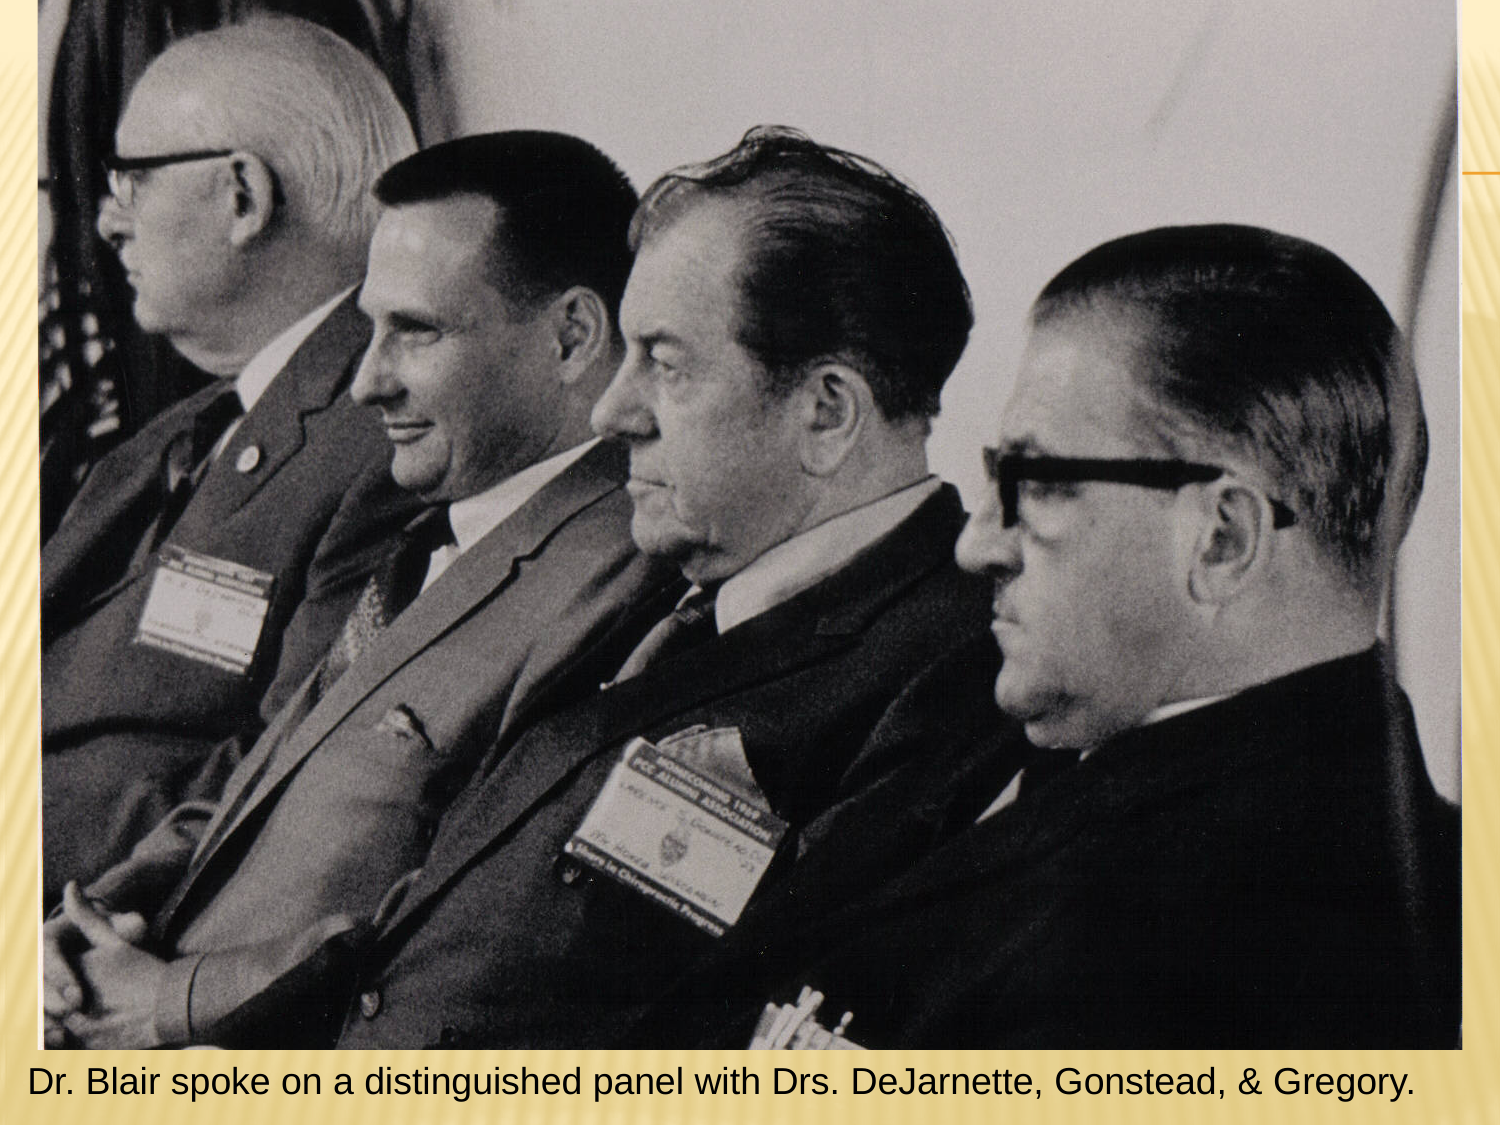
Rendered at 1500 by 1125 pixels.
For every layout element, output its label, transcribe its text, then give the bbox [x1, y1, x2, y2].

text_box Dr. Blair spoke on a distinguished panel with Drs. DeJarnette, Gonstead, & Gregory. [12, 1049, 1500, 1110]
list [37, 0, 1463, 1051]
